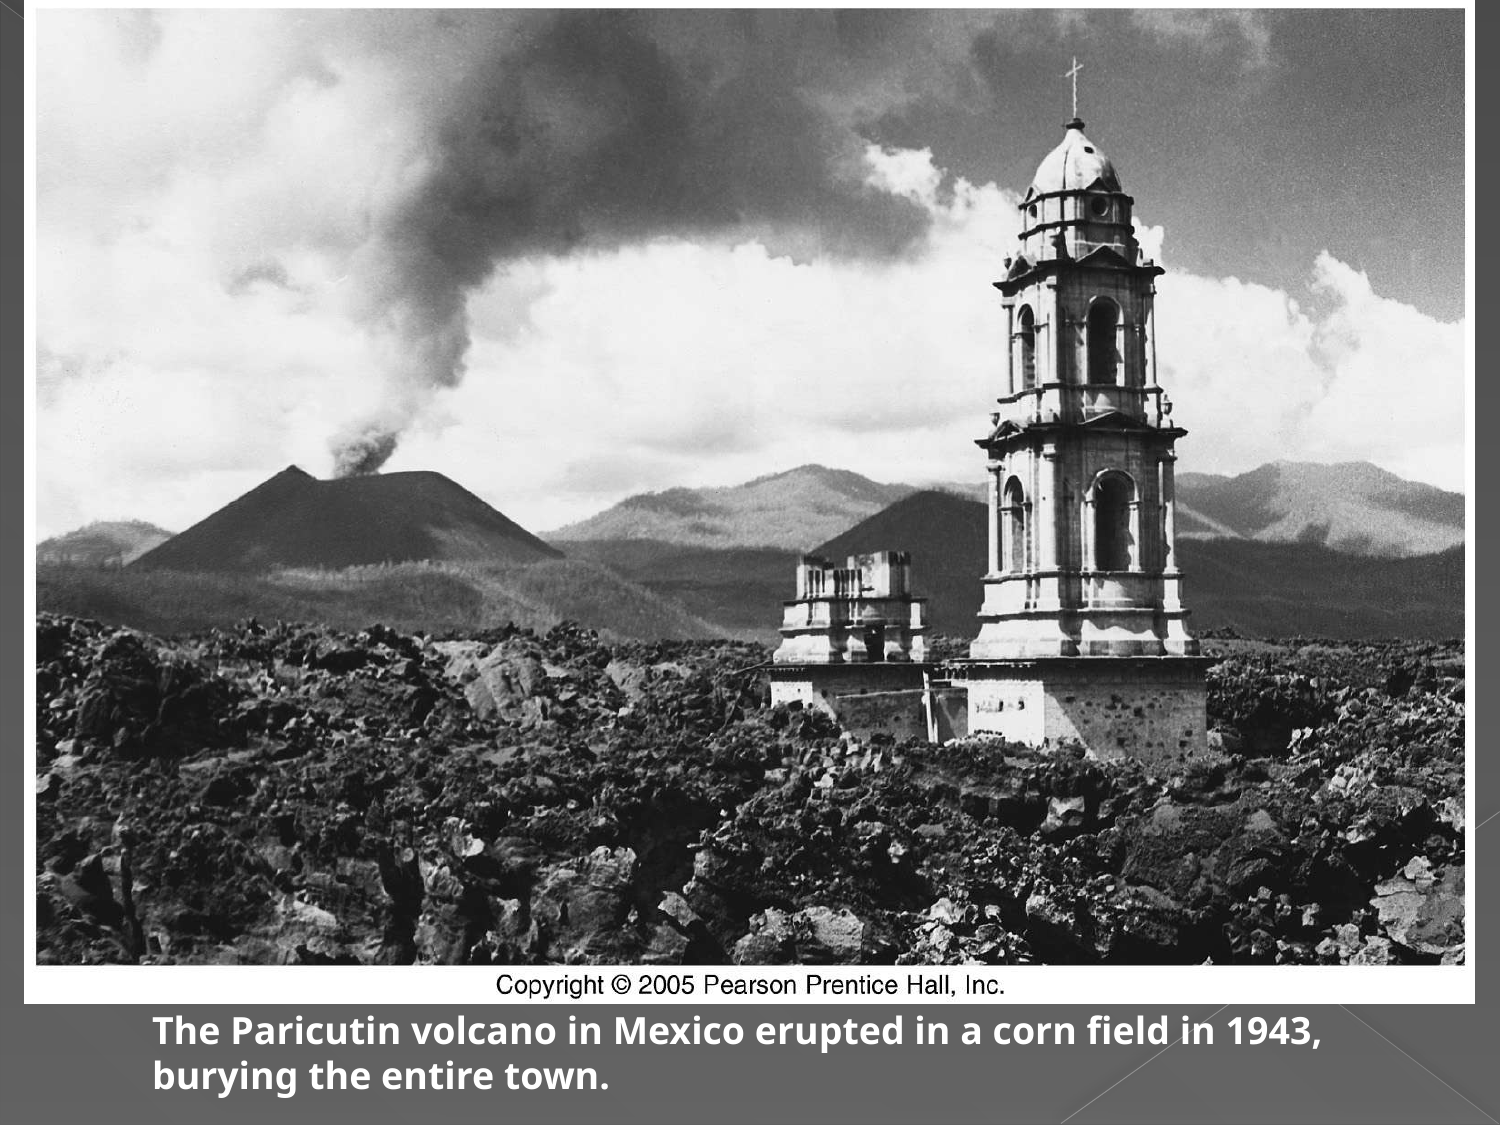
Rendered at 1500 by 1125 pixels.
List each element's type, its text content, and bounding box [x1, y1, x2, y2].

picture [24, 0, 1476, 1004]
text_box The Paricutin volcano in Mexico erupted in a corn field in 1943, burying the entire town. [137, 999, 1488, 1105]
